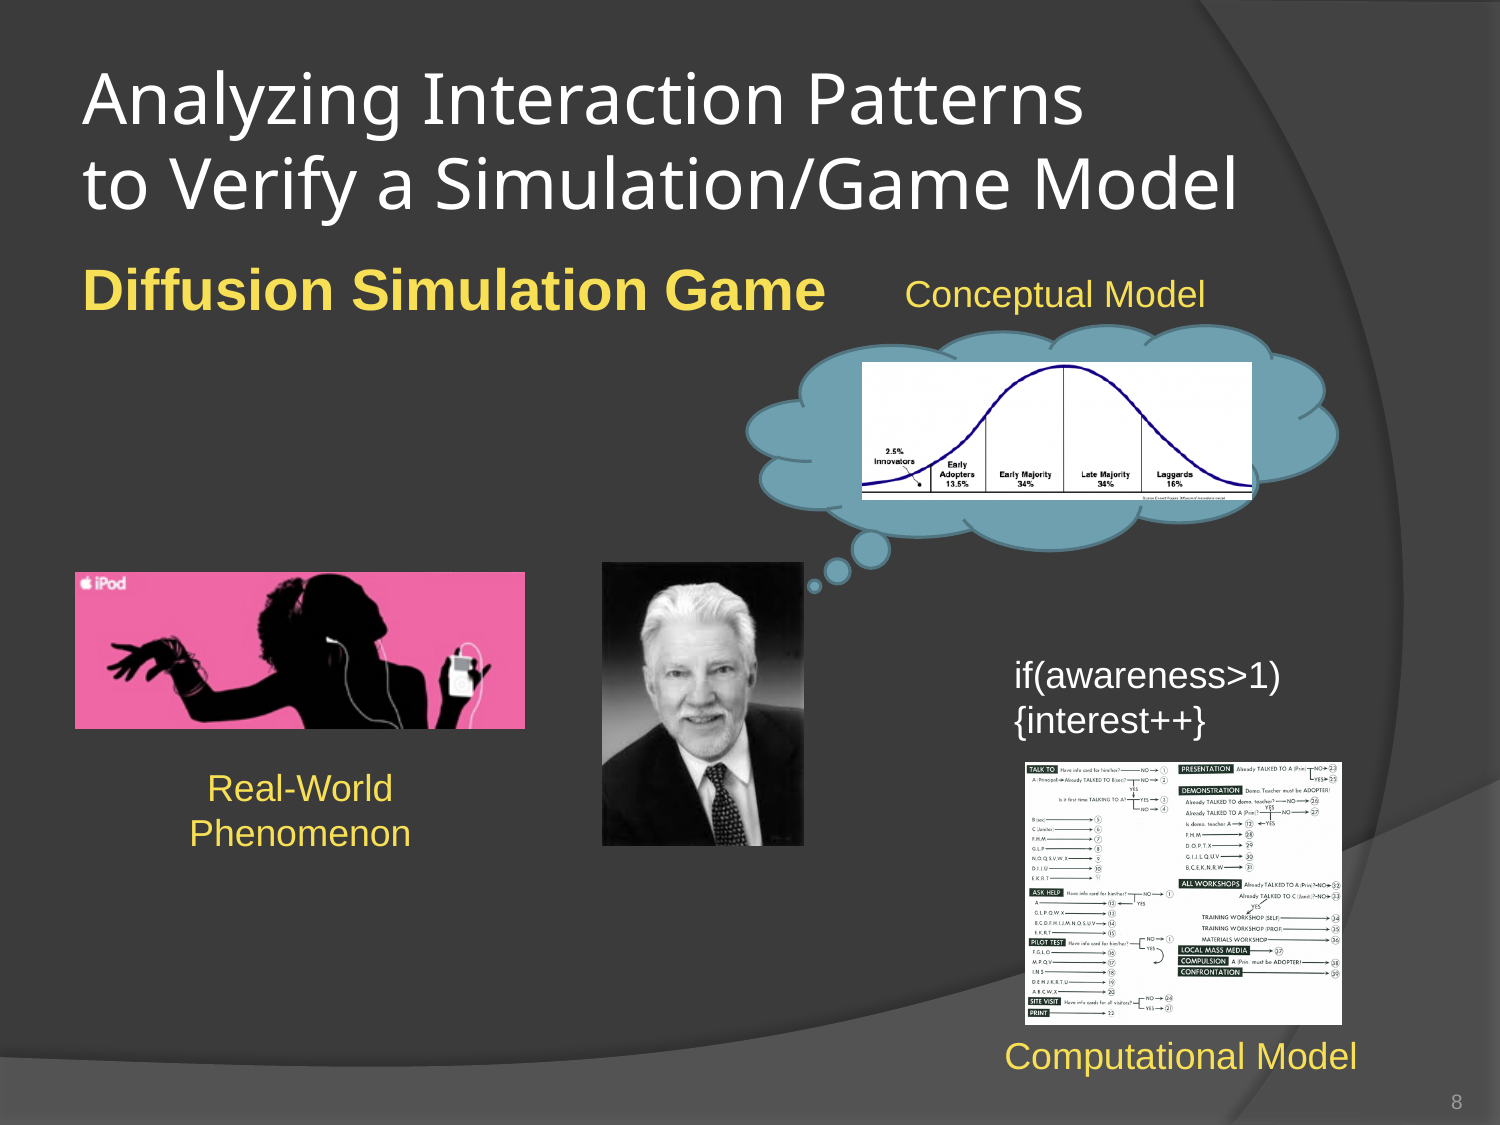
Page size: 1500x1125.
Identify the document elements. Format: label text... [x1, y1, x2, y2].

title Analyzing Interaction Patterns to Verify a Simulation/Game Model [75, 45, 1400, 233]
slide_number 8 [1337, 1053, 1463, 1114]
text_box Computational Model [989, 1024, 1373, 1085]
text_box if(awareness>1) {interest++} [999, 643, 1297, 749]
text_box Diffusion Simulation Game [74, 224, 888, 350]
text_box [745, 324, 1340, 570]
picture [602, 562, 804, 847]
text_box Conceptual Model [889, 262, 1221, 323]
text_box [823, 557, 852, 586]
text_box Real-World Phenomenon [174, 756, 427, 862]
picture [1024, 762, 1343, 1026]
picture [74, 572, 526, 729]
picture [862, 362, 1252, 501]
text_box [814, 578, 823, 595]
